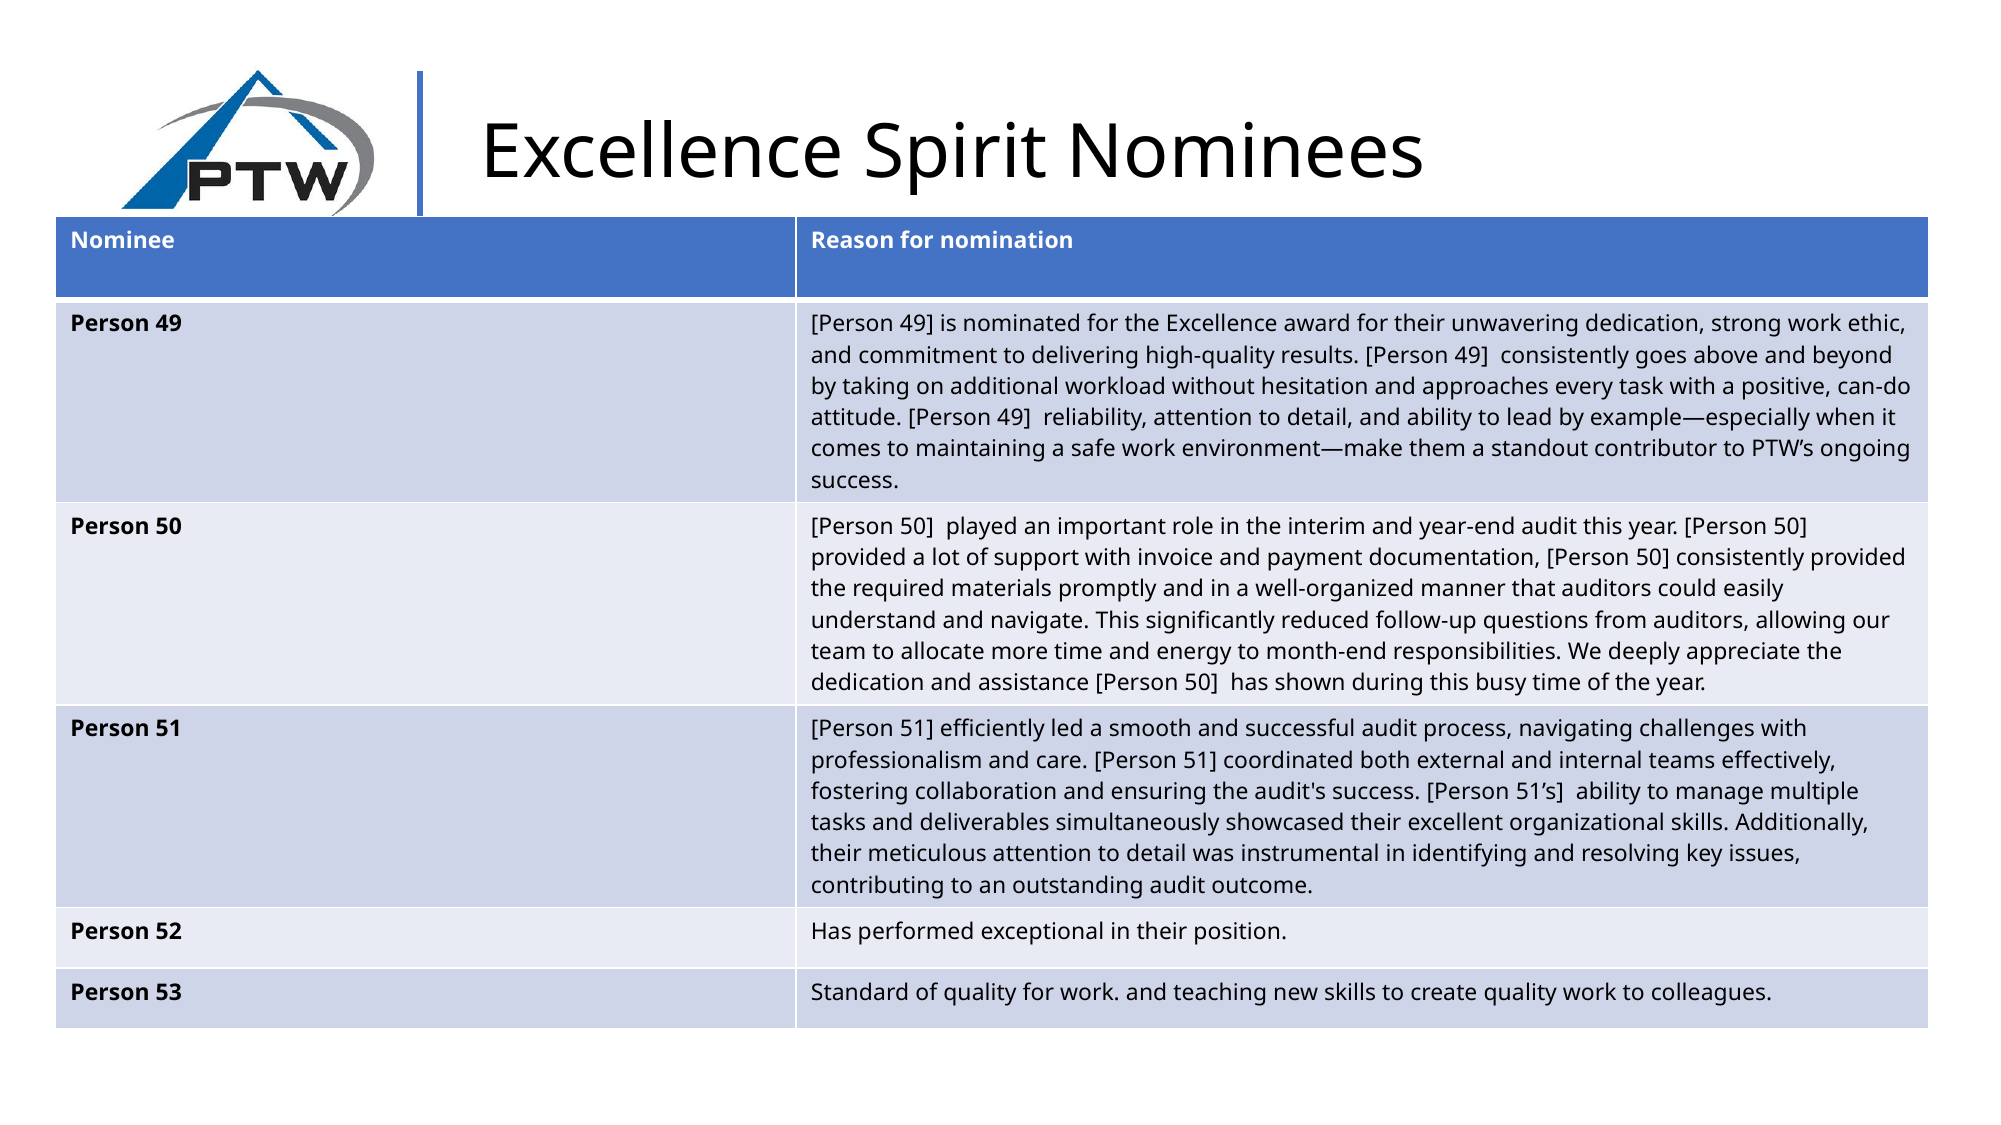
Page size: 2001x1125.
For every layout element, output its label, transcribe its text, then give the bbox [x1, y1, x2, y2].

text_box Excellence Spirit Nominees [465, 95, 1769, 201]
table_cell Standard of quality for work. and teaching new skills to create quality work to colleagues. [797, 969, 1928, 1028]
table_cell [Person 51] efficiently led a smooth and successful audit process, navigating challenges with professionalism and care. [Person 51] coordinated both external and internal teams effectively, fostering collaboration and ensuring the audit's success. [Person 51’s] ability to manage multiple tasks and deliverables simultaneously showcased their excellent organizational skills. Additionally, their meticulous attention to detail was instrumental in identifying and resolving key issues, contributing to an outstanding audit outcome. [797, 706, 1928, 907]
table_cell Has performed exceptional in their position. [797, 908, 1928, 967]
table_cell [Person 50] played an important role in the interim and year-end audit this year. [Person 50] provided a lot of support with invoice and payment documentation, [Person 50] consistently provided the required materials promptly and in a well-organized manner that auditors could easily understand and navigate. This significantly reduced follow-up questions from auditors, allowing our team to allocate more time and energy to month-end responsibilities. We deeply appreciate the dedication and assistance [Person 50] has shown during this busy time of the year. [797, 503, 1928, 704]
table_header Nominee [398, 217, 795, 297]
table_cell Person 51 [56, 706, 795, 907]
table_header Nominee [56, 217, 97, 297]
table_cell Person 53 [56, 969, 795, 1028]
table_cell [Person 49] is nominated for the Excellence award for their unwavering dedication, strong work ethic, and commitment to delivering high-quality results. [Person 49] consistently goes above and beyond by taking on additional workload without hesitation and approaches every task with a positive, can-do attitude. [Person 49] reliability, attention to detail, and ability to lead by example—especially when it comes to maintaining a safe work environment—make them a standout contributor to PTW’s ongoing success. [797, 303, 1928, 502]
table_header Reason for nomination [797, 217, 1928, 297]
table_cell Person 50 [56, 503, 795, 704]
picture [97, 0, 398, 299]
table_cell Person 49 [56, 303, 795, 502]
table_cell Person 52 [56, 908, 795, 967]
